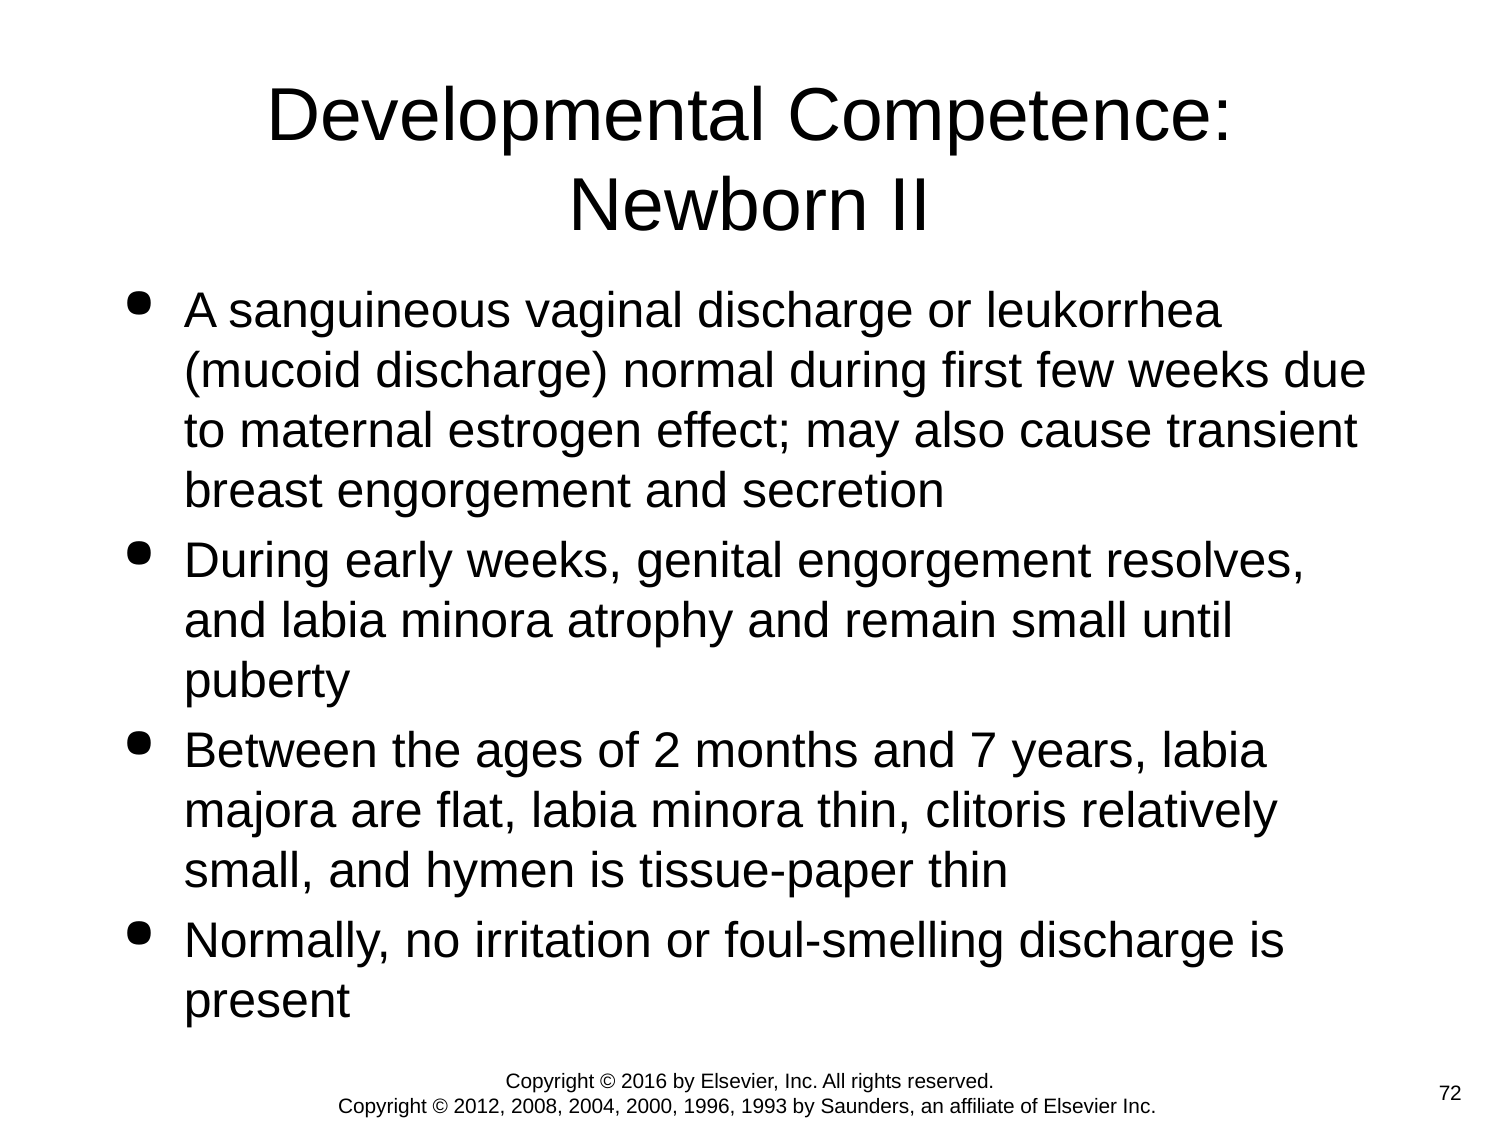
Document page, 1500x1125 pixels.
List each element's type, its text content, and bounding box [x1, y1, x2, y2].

footer Copyright © 2016 by Elsevier, Inc. All rights reserved. Copyright © 2012, 2008, 2004, 2000, 1996, 1993 by Saunders, an affiliate of Elsevier Inc. [162, 1059, 1338, 1123]
slide_number 72 [1400, 1060, 1495, 1123]
title Developmental Competence: Newborn II [112, 55, 1388, 256]
list A sanguineous vaginal discharge or leukorrhea (mucoid discharge) normal during first few weeks due to maternal estrogen effect; may also cause transient breast engorgement and secretion During early weeks, genital engorgement resolves, and labia minora atrophy and remain small until puberty Between the ages of 2 months and 7 years, labia majora are flat, labia minora thin, clitoris relatively small, and hymen is tissue-paper thin Normally, no irritation or foul-smelling discharge is present [112, 270, 1388, 1021]
